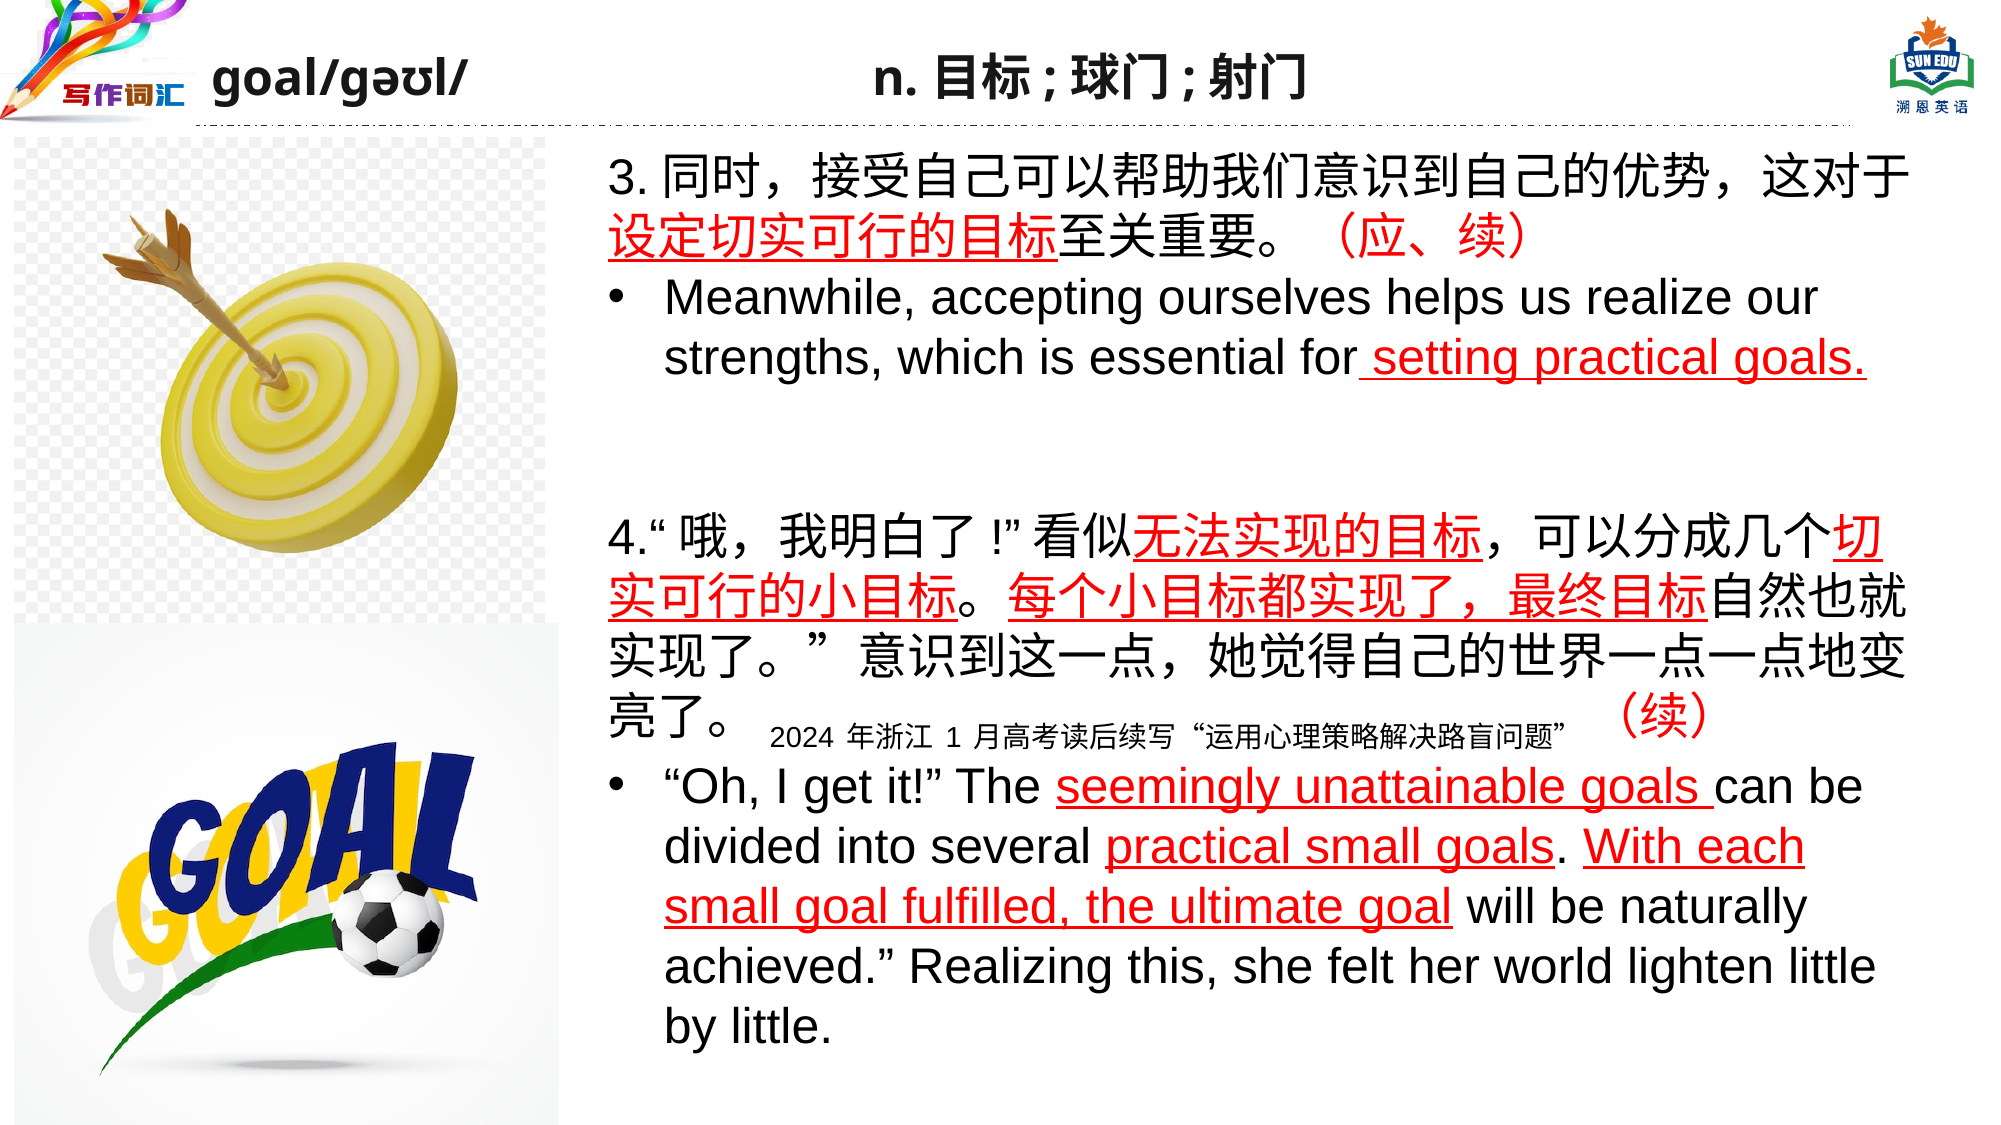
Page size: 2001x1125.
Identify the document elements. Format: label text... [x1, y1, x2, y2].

text_box 3.同时，接受自己可以帮助我们意识到自己的优势，这对于设定切实可行的目标至关重要。（应、续） Meanwhile, accepting ourselves helps us realize our strengths, which is essential for setting practical goals. 4.“哦，我明白了!”看似无法实现的目标，可以分成几个切实可行的小目标。每个小目标都实现了，最终目标自然也就实现了。”意识到这一点，她觉得自己的世界一点一点地变亮了。2024年浙江1月高考读后续写“运用心理策略解决路盲问题” （续） “Oh, I get it!” The seemingly unattainable goals can be divided into several practical small goals. With each small goal fulfilled, the ultimate goal will be naturally achieved.” Realizing this, she felt her world lighten little by little. [592, 137, 1938, 1125]
picture [14, 136, 560, 1125]
picture [0, 0, 197, 127]
picture [1882, 13, 1983, 119]
text_box goal/gəʊl/ n.目标;球门;射门 [197, 37, 1953, 113]
